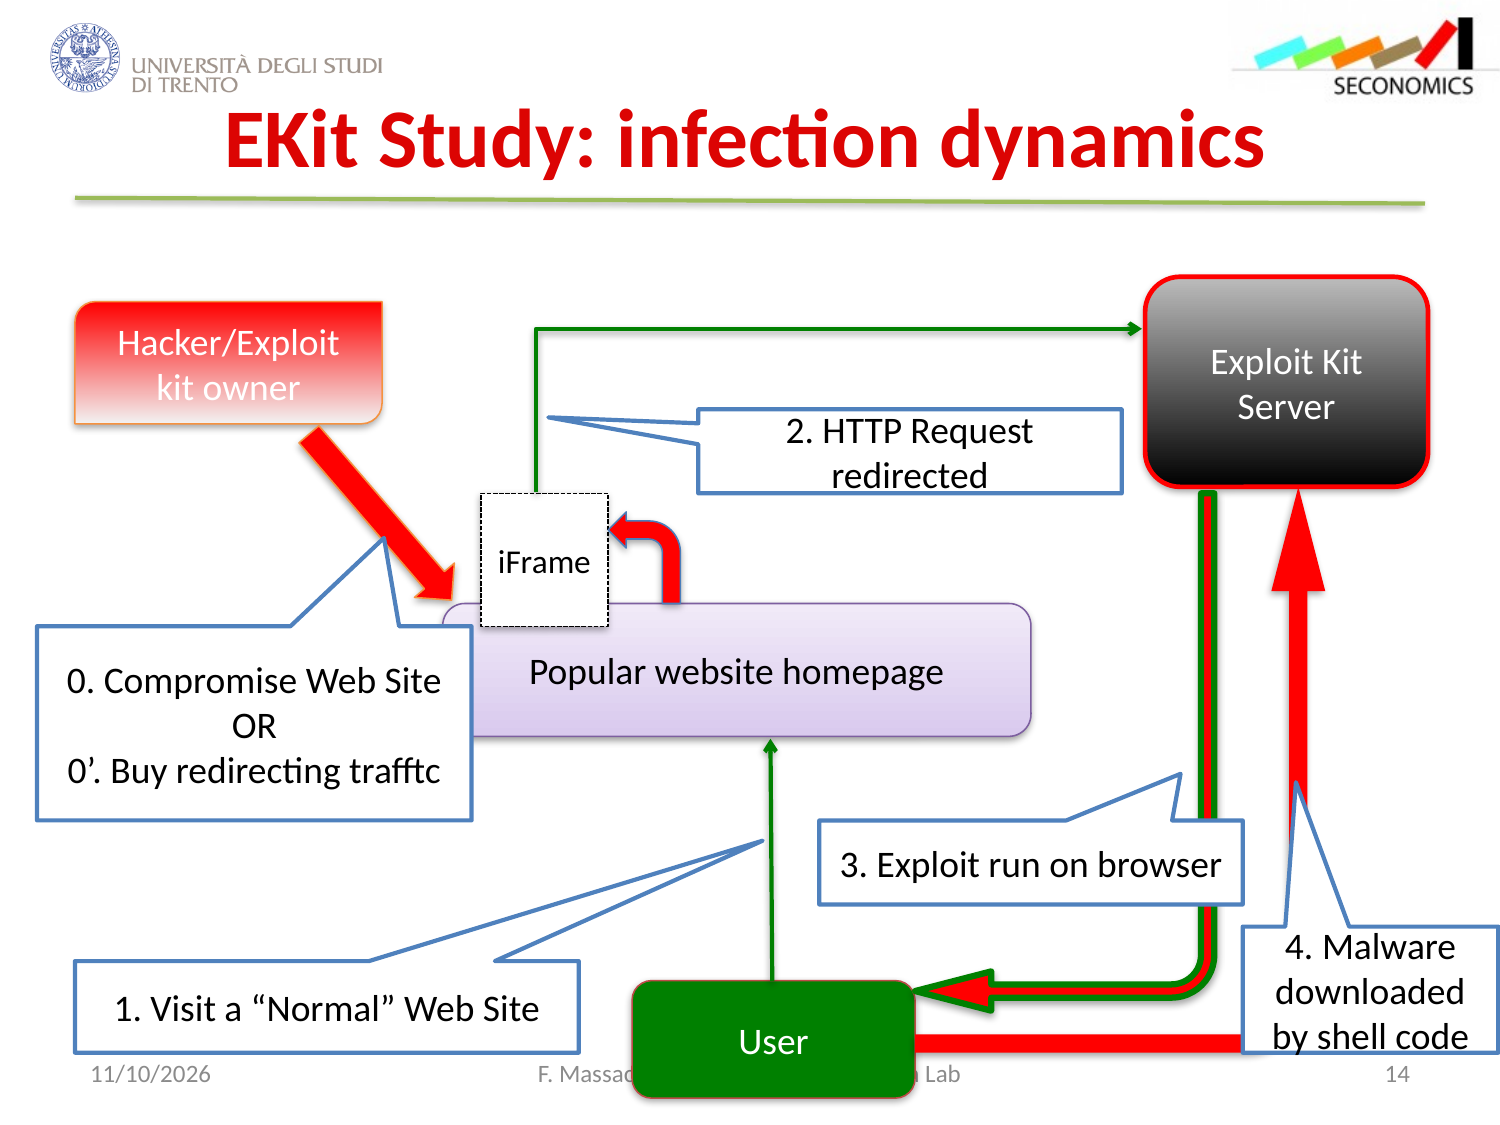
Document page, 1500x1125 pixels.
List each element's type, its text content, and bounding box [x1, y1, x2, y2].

text_box 2. HTTP Request redirected [925, 407, 1124, 496]
text_box Hacker/Exploit kit owner [74, 300, 383, 425]
text_box [1200, 492, 1216, 818]
title EKit Study: infection dynamics [165, 71, 1326, 198]
text_box 1. Visit a “Normal” Web Site [72, 838, 765, 1055]
text_box [1270, 486, 1326, 847]
text_box Popular website homepage [442, 602, 1032, 738]
text_box iFrame [480, 493, 609, 627]
text_box [607, 511, 682, 605]
text_box 3. Exploit run on browser [817, 771, 1245, 907]
text_box [914, 1033, 1240, 1054]
text_box User [631, 979, 916, 1042]
text_box [914, 907, 1216, 1012]
text_box [298, 425, 456, 601]
text_box 4. Malware downloaded by shell code [1240, 780, 1500, 1055]
footer F. Massacci et al. - Siemens Research Lab [512, 1042, 988, 1103]
text_box 2. HTTP Request redirected [546, 407, 752, 496]
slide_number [75, 1055, 425, 1103]
text_box 0. Compromise Web Site OR 0’. Buy redirecting trafftc [34, 535, 474, 823]
text_box Exploit Kit Server [1144, 275, 1429, 488]
slide_number 14 [1074, 1055, 1425, 1103]
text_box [757, 106, 921, 714]
picture [1228, 0, 1500, 107]
picture [43, 12, 405, 107]
